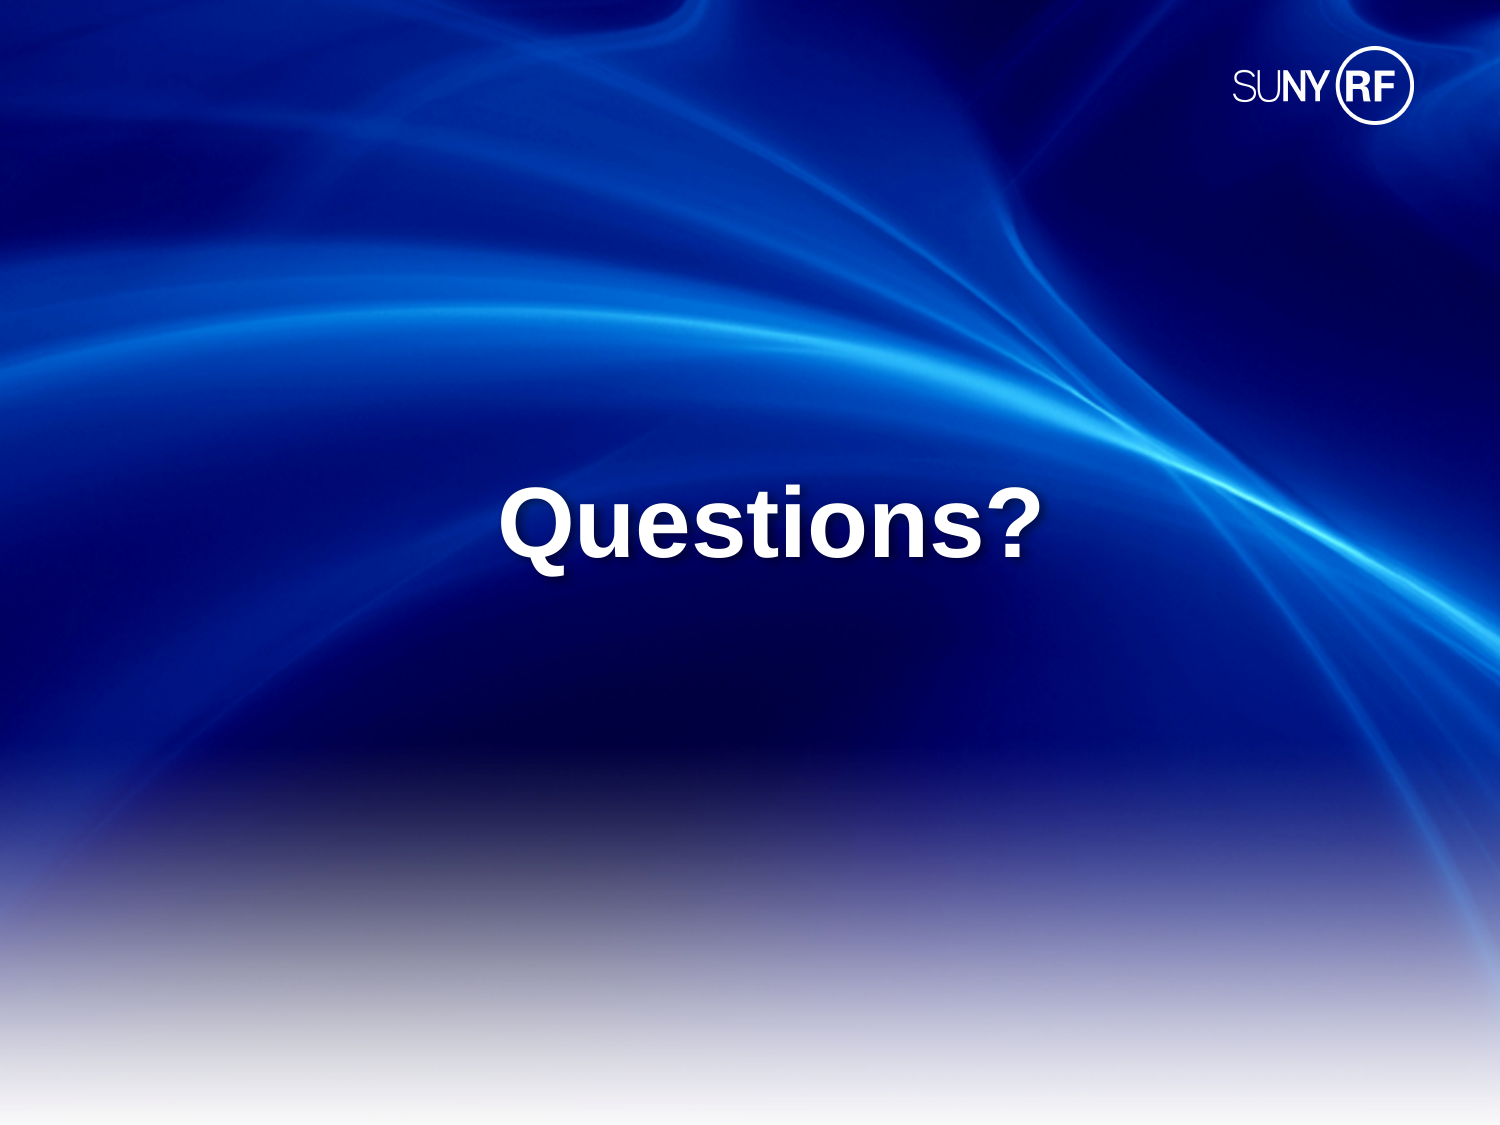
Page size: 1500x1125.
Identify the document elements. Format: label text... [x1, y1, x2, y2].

picture [0, 0, 1500, 1125]
title Questions? [171, 443, 1372, 591]
